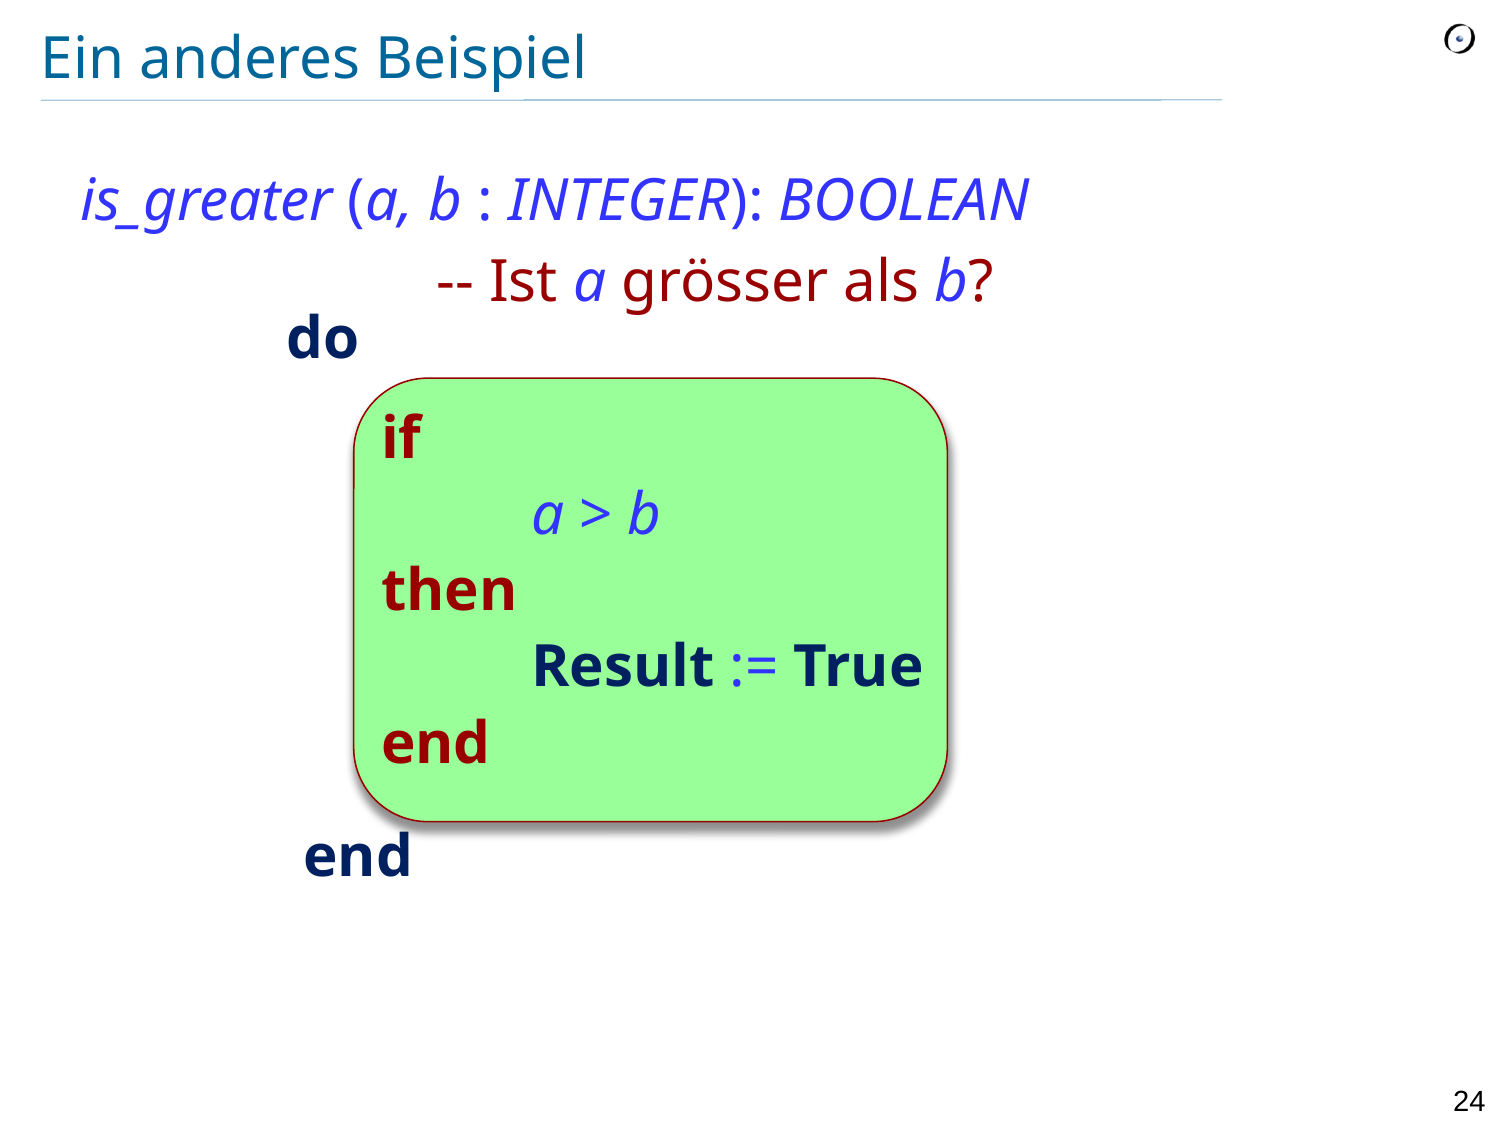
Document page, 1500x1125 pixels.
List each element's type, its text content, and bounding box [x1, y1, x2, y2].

title Ein anderes Beispiel [40, 18, 1344, 91]
text_box end [82, 835, 559, 900]
text_box if a > b then Result := True end [353, 378, 948, 822]
text_box is_greater (a, b : INTEGER): BOOLEAN -- Ist a grösser als b? do [65, 154, 1279, 379]
picture [1443, 20, 1476, 55]
